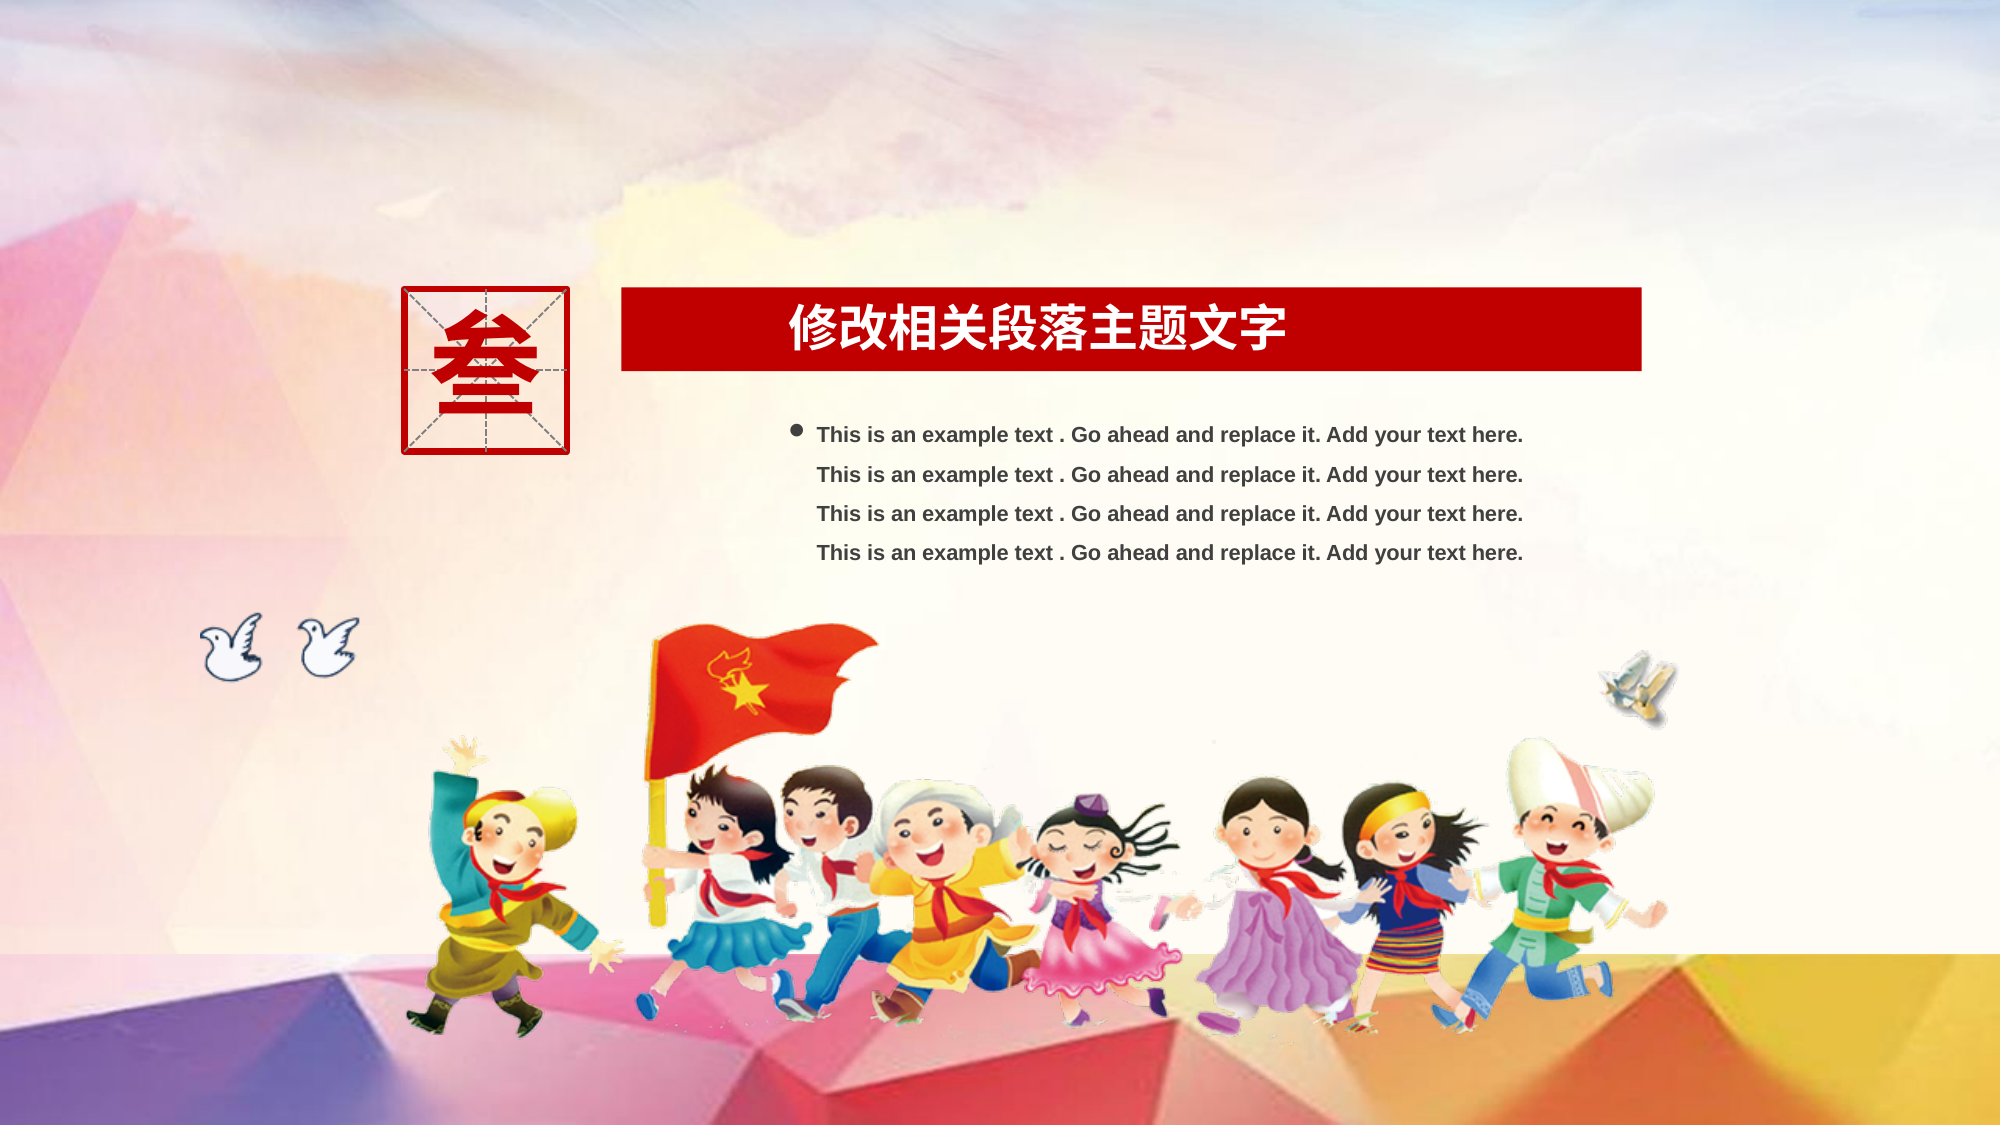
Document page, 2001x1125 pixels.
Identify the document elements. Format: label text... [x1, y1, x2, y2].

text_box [403, 287, 568, 452]
text_box This is an example text . Go ahead and replace it. Add your text here. This is an example text . Go ahead and replace it. Add your text here. This is an example text . Go ahead and replace it. Add your text here. This is an example text . Go ahead and replace it. Add your text here. [773, 400, 1550, 573]
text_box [621, 287, 1642, 372]
picture [0, 0, 2000, 1125]
